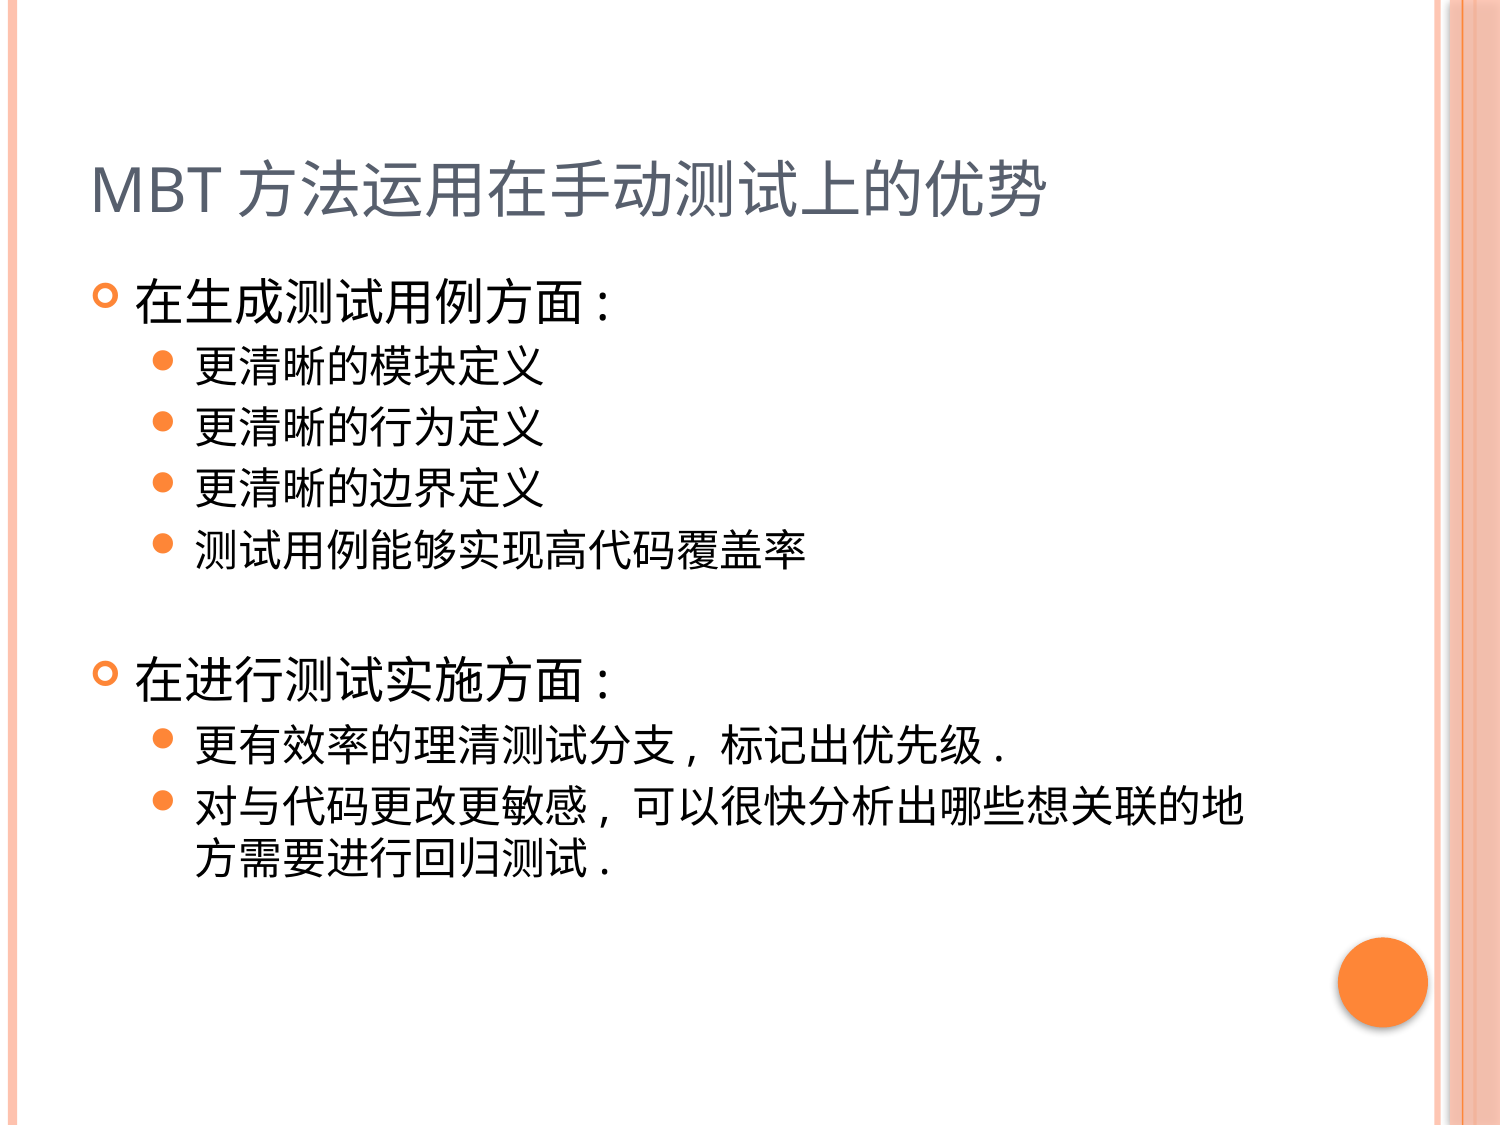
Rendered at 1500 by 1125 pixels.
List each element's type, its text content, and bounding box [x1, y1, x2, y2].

list 在生成测试用例方面: 更清晰的模块定义 更清晰的行为定义 更清晰的边界定义 测试用例能够实现高代码覆盖率 在进行测试实施方面: 更有效率的理清测试分支, 标记出优先级. 对与代码更改更敏感, 可以很快分析出哪些想关联的地方需要进行回归测试. [75, 262, 1300, 1062]
title MBT方法运用在手动测试上的优势 [75, 45, 1300, 233]
